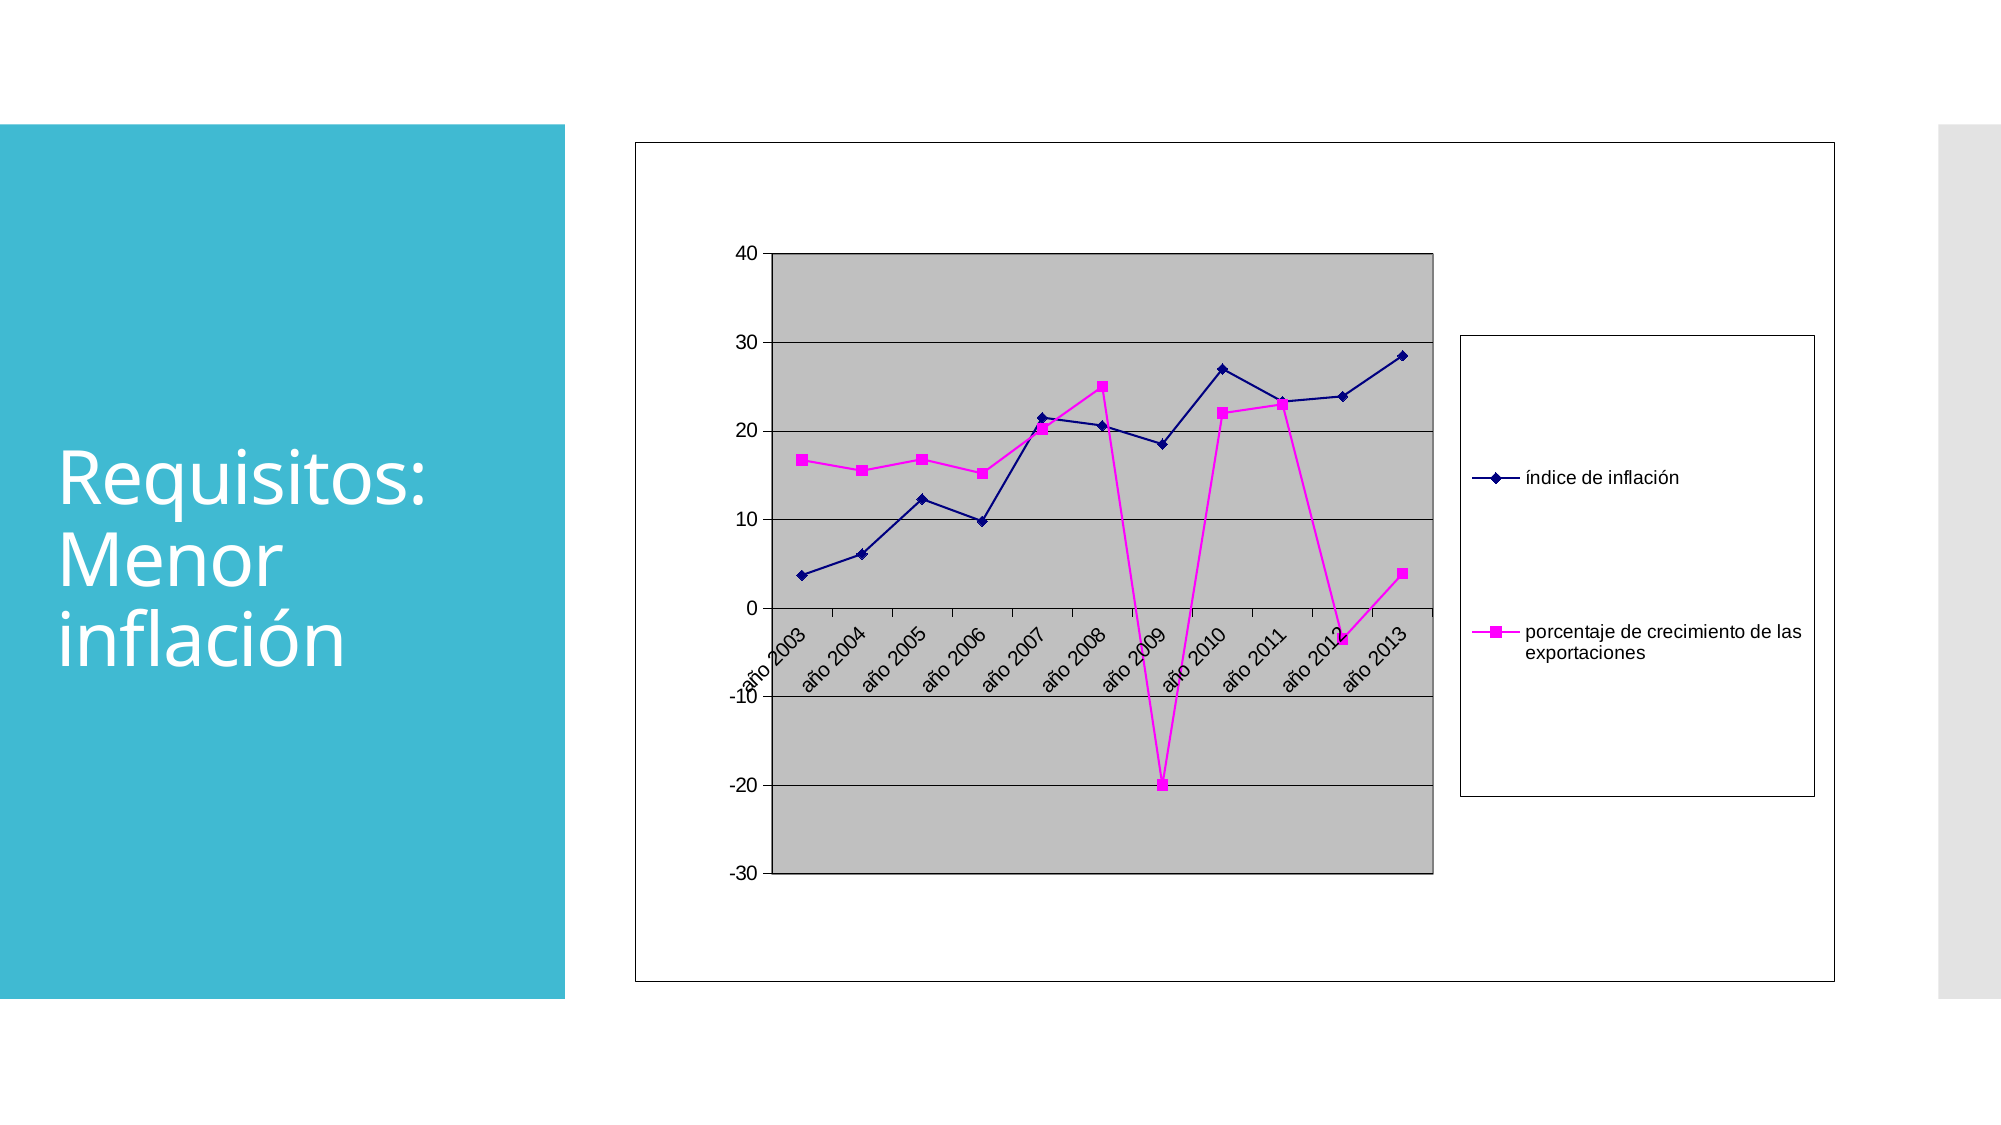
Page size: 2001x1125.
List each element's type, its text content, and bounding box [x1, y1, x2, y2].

chart [634, 141, 1835, 982]
title Requisitos: Menor inflación [41, 184, 525, 940]
